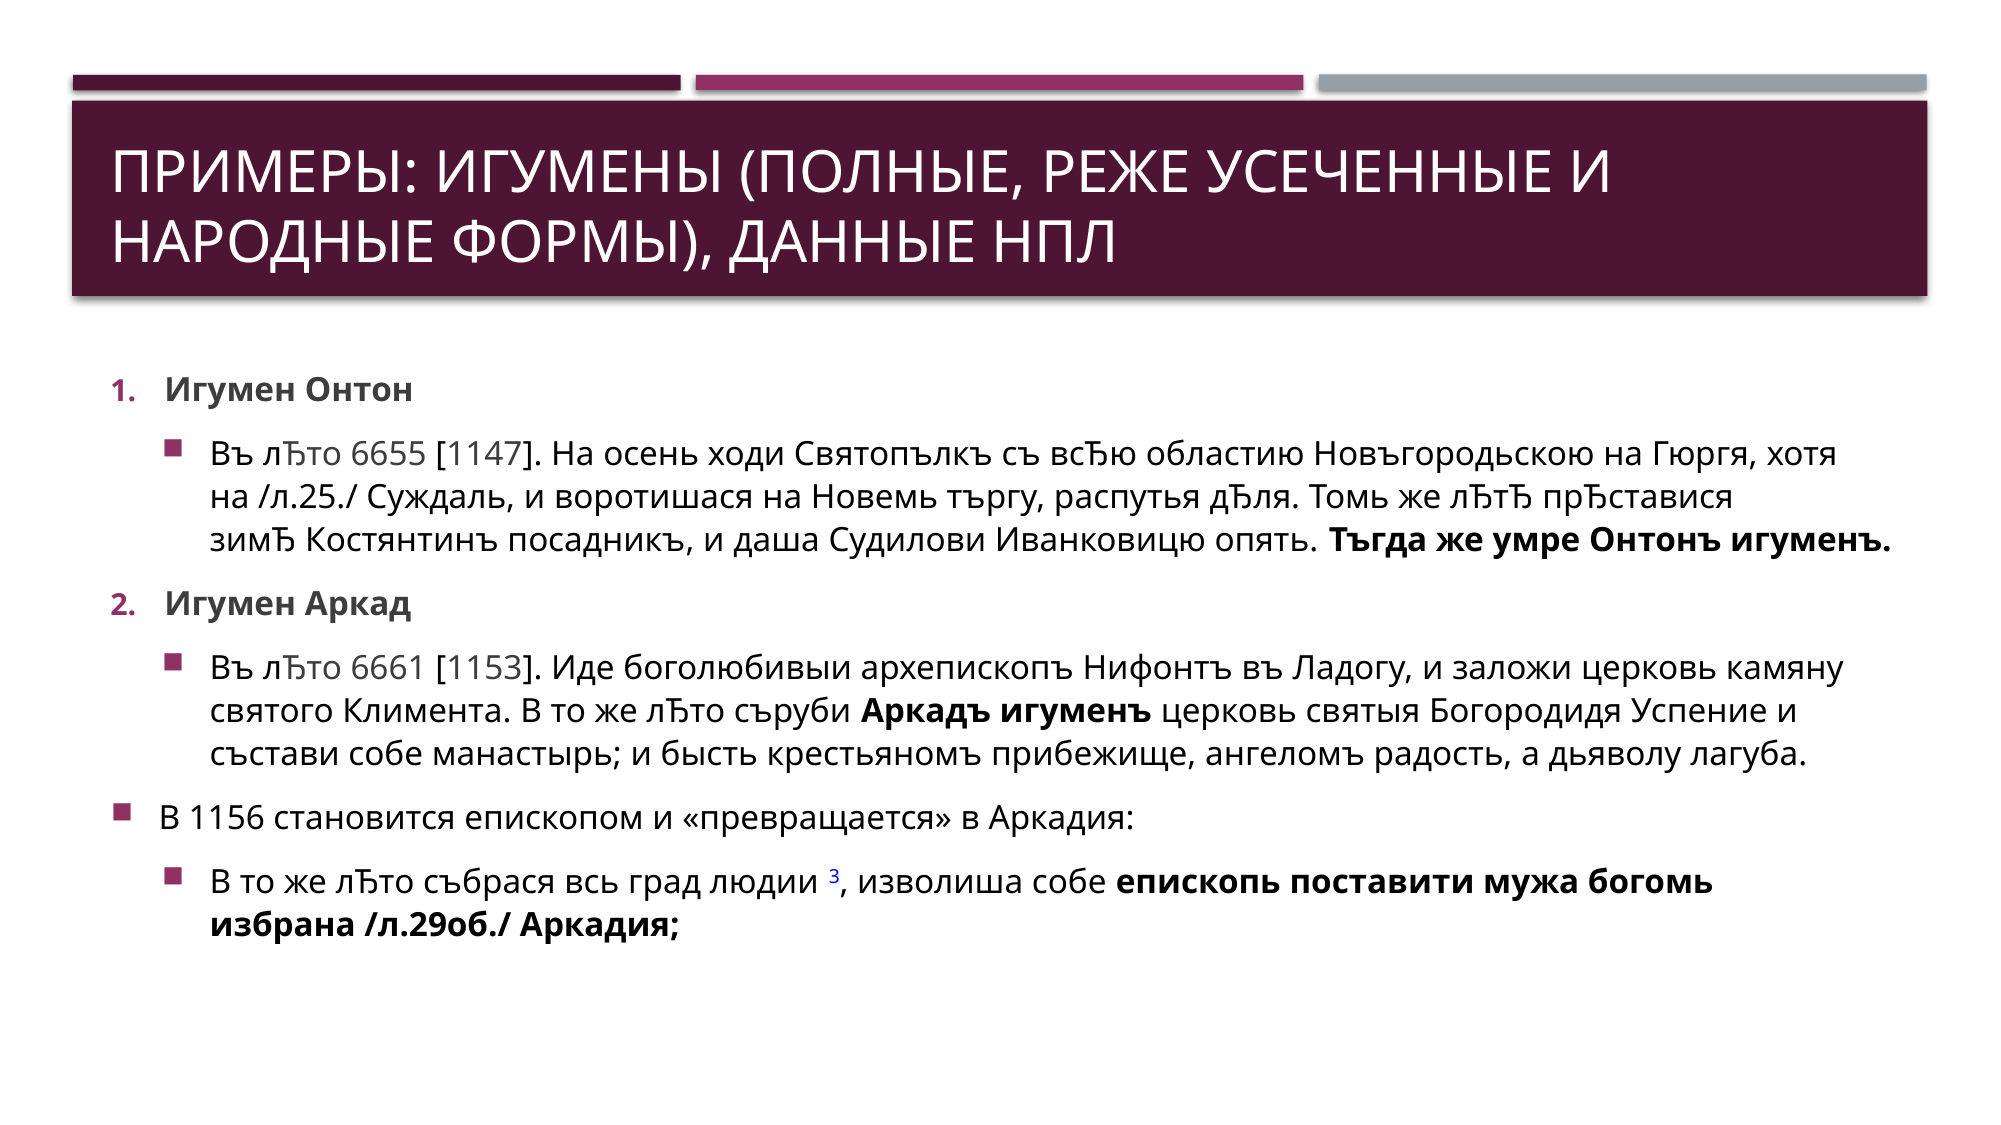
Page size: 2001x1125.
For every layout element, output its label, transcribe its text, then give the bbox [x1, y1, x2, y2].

title Примеры: игумены (полные, реже усеченные и народные формы), данные НПЛ [95, 115, 1905, 282]
list Игумен Онтон Въ лЂто 6655 [1147]. На осень ходи Святопълкъ съ всЂю областию Новъгородьскою на Гюргя, хотя на /л.25./ Суждаль, и воротишася на Новемь търгу, распутья дЂля. Томь же лЂтЂ прЂставися зимЂ Костянтинъ посадникъ, и даша Судилови Иванковицю опять. Тъгда же умре Онтонъ игуменъ. Игумен Аркад Въ лЂто 6661 [1153]. Иде боголюбивыи архепископъ Нифонтъ въ Ладогу, и заложи церковь камяну святого Климента. В то же лЂто съруби Аркадъ игуменъ церковь святыя Богородидя Успение и състави собе манастырь; и бысть крестьяномъ прибежище, ангеломъ радость, а дьяволу лагуба. В 1156 становится епископом и «превращается» в Аркадия: В то же лЂто събрася всь град людии 3, изволиша собе епископь поставити мужа богомь избрана /л.29об./ Аркадия; [95, 357, 1941, 962]
